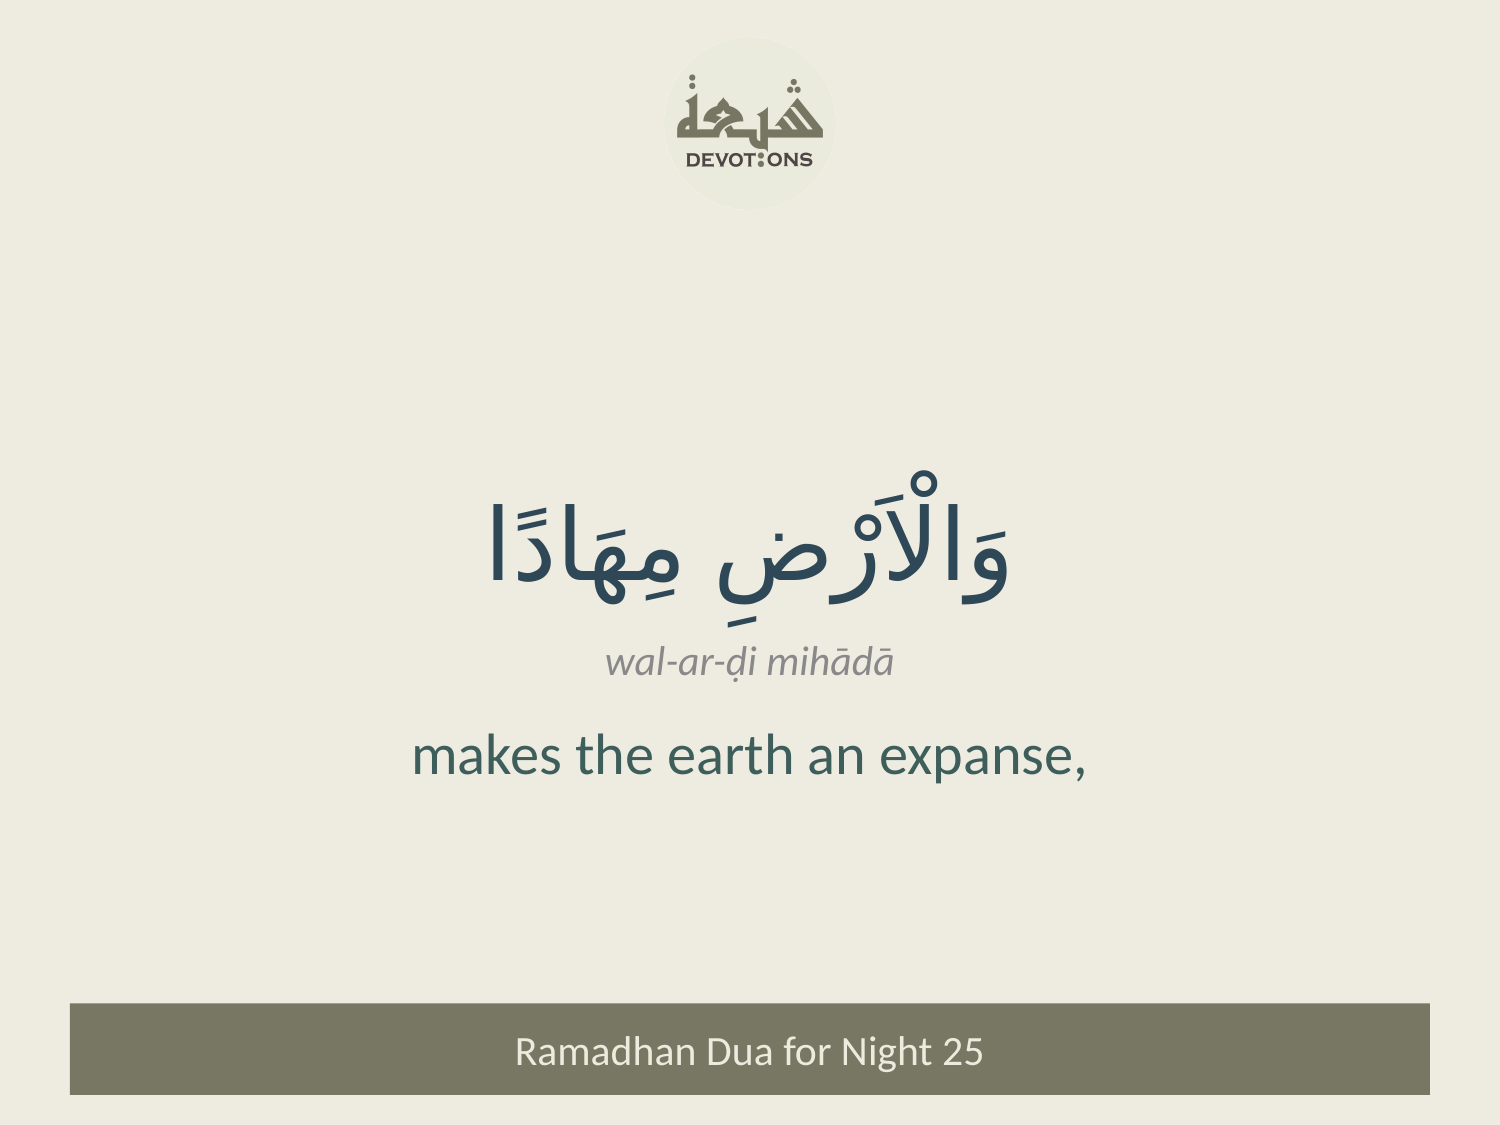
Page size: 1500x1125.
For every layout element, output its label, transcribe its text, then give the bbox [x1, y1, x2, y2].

picture [656, 29, 844, 203]
list وَالْاَرْضِ مِهَادًا wal-ar-ḍi mihādā makes the earth an expanse, [69, 203, 1430, 1003]
list Ramadhan Dua for Night 25 [69, 1003, 1430, 1095]
